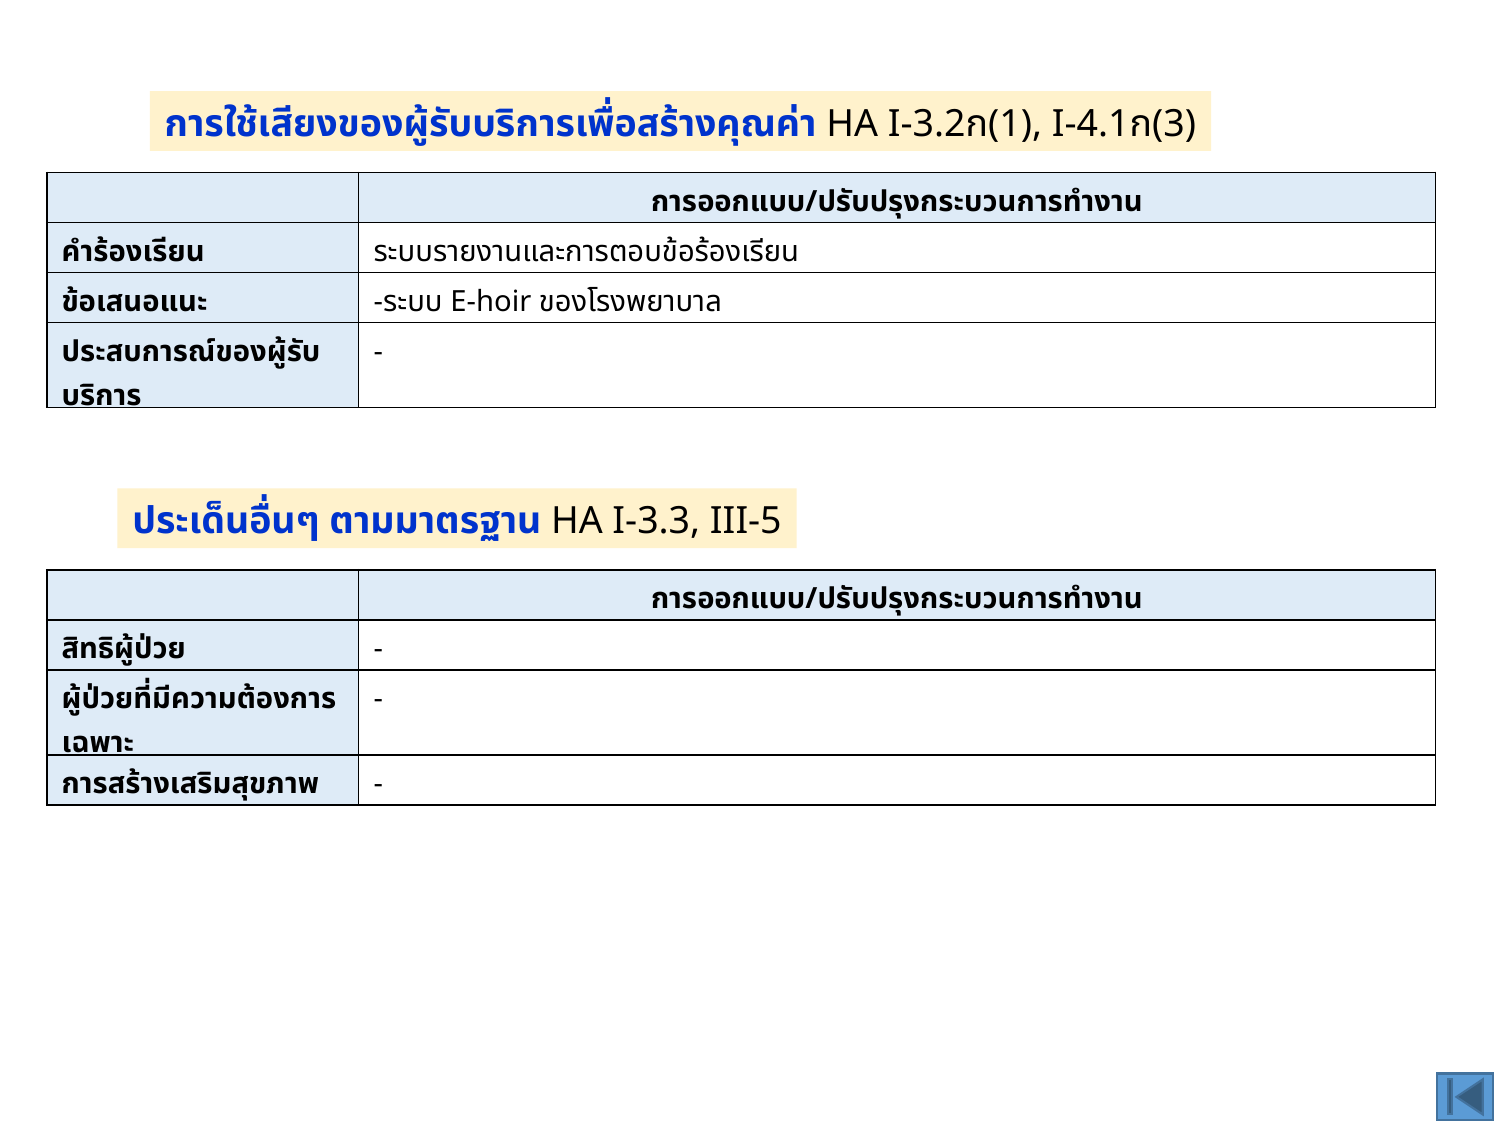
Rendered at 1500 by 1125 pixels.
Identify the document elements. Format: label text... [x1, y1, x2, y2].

table_cell การสร้างเสริมสุขภาพ [48, 756, 358, 804]
table_header การออกแบบ/ปรับปรุงกระบวนการทำงาน [359, 571, 1435, 619]
text_box การใช้เสียงของผู้รับบริการเพื่อสร้างคุณค่า HA I-3.2ก(1), I-4.1ก(3) [149, 91, 1212, 151]
table_cell คำร้องเรียน [48, 223, 358, 272]
text_box [1436, 1072, 1494, 1121]
table_cell ประสบการณ์ของผู้รับบริการ [48, 323, 358, 407]
text_box ประเด็นอื่นๆ ตามมาตรฐาน HA I-3.3, III-5 [117, 488, 797, 549]
table_header การออกแบบ/ปรับปรุงกระบวนการทำงาน [359, 173, 1435, 222]
table_cell - [359, 621, 1435, 669]
table_cell ระบบรายงานและการตอบข้อร้องเรียน [359, 223, 1435, 272]
table_header [48, 571, 358, 619]
table_cell - [359, 756, 1435, 804]
table_cell - [359, 671, 1435, 754]
table_header [48, 173, 358, 222]
table_cell - [359, 323, 1435, 407]
table_cell สิทธิผู้ป่วย [48, 621, 358, 669]
table_cell ผู้ป่วยที่มีความต้องการเฉพาะ [48, 671, 358, 754]
table_cell -ระบบ E-hoir ของโรงพยาบาล [359, 273, 1435, 322]
table_cell ข้อเสนอแนะ [48, 273, 358, 322]
